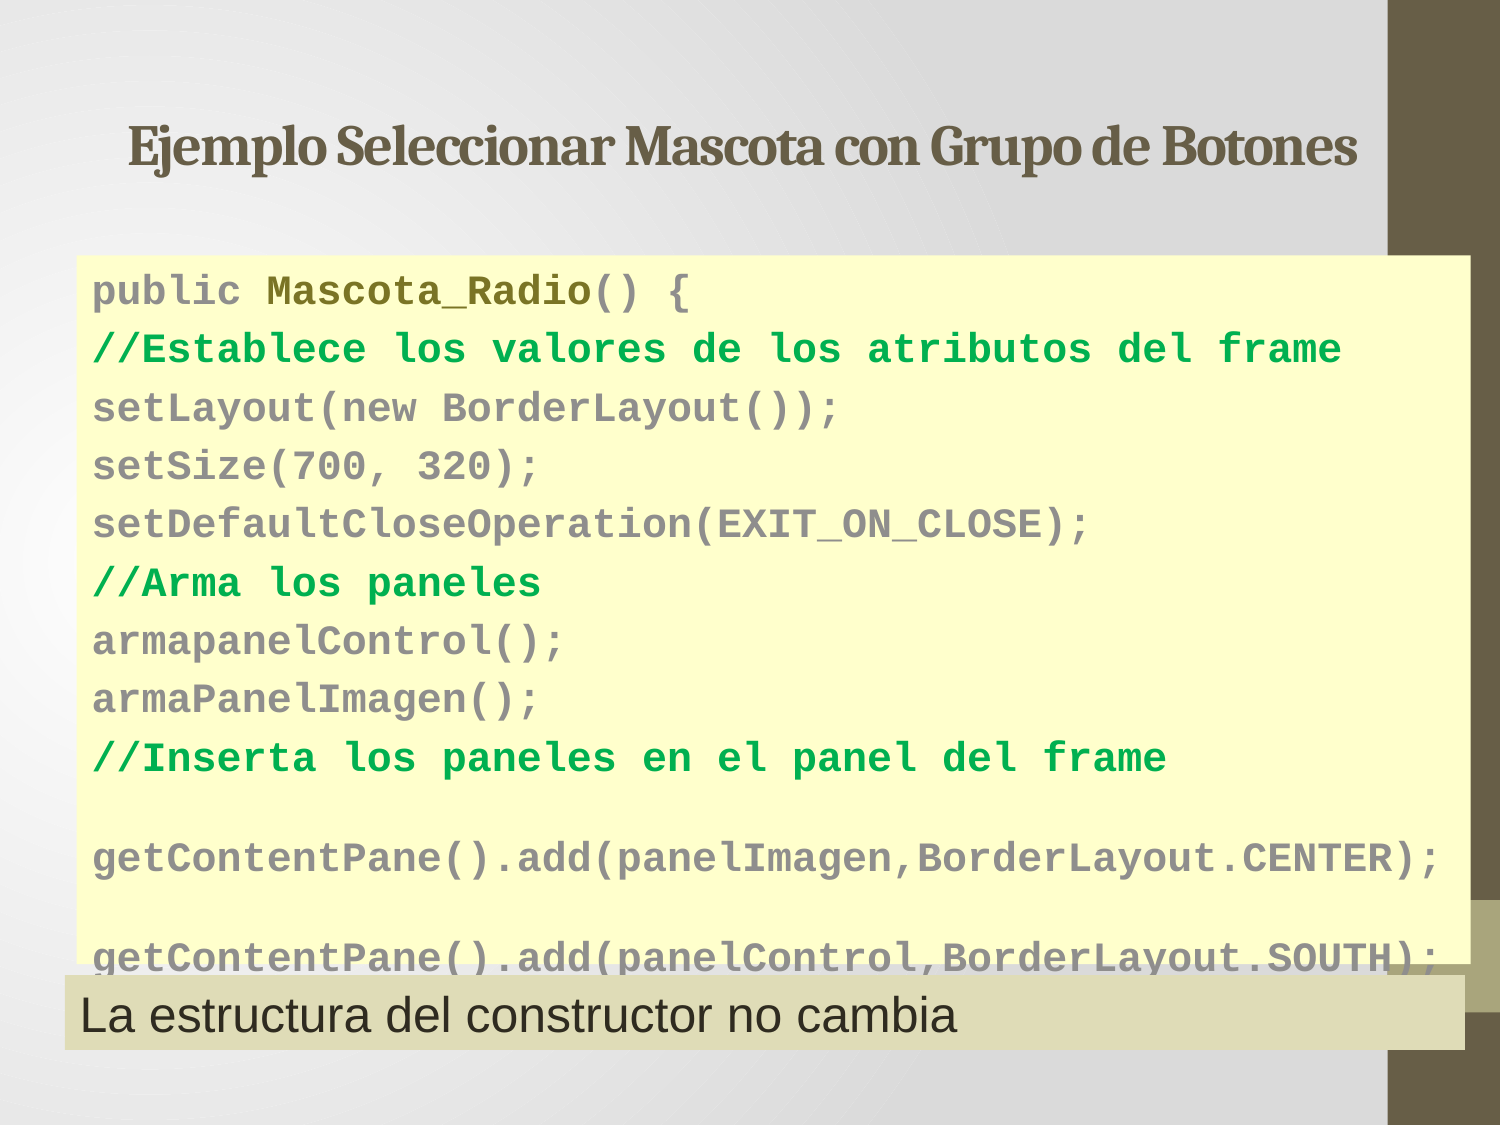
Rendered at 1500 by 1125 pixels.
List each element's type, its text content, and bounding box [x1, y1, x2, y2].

text_box Ejemplo Seleccionar Mascota con Grupo de Botones [112, 0, 1388, 185]
text_box La estructura del constructor no cambia [64, 975, 1465, 1050]
subtitle public Mascota_Radio() { //Establece los valores de los atributos del frame setLayout(new BorderLayout()); setSize(700, 320); setDefaultCloseOperation(EXIT_ON_CLOSE); //Arma los paneles armapanelControl(); armaPanelImagen(); //Inserta los paneles en el panel del frame getContentPane().add(panelImagen,BorderLayout.CENTER); getContentPane().add(panelControl,BorderLayout.SOUTH); } [76, 255, 1471, 965]
